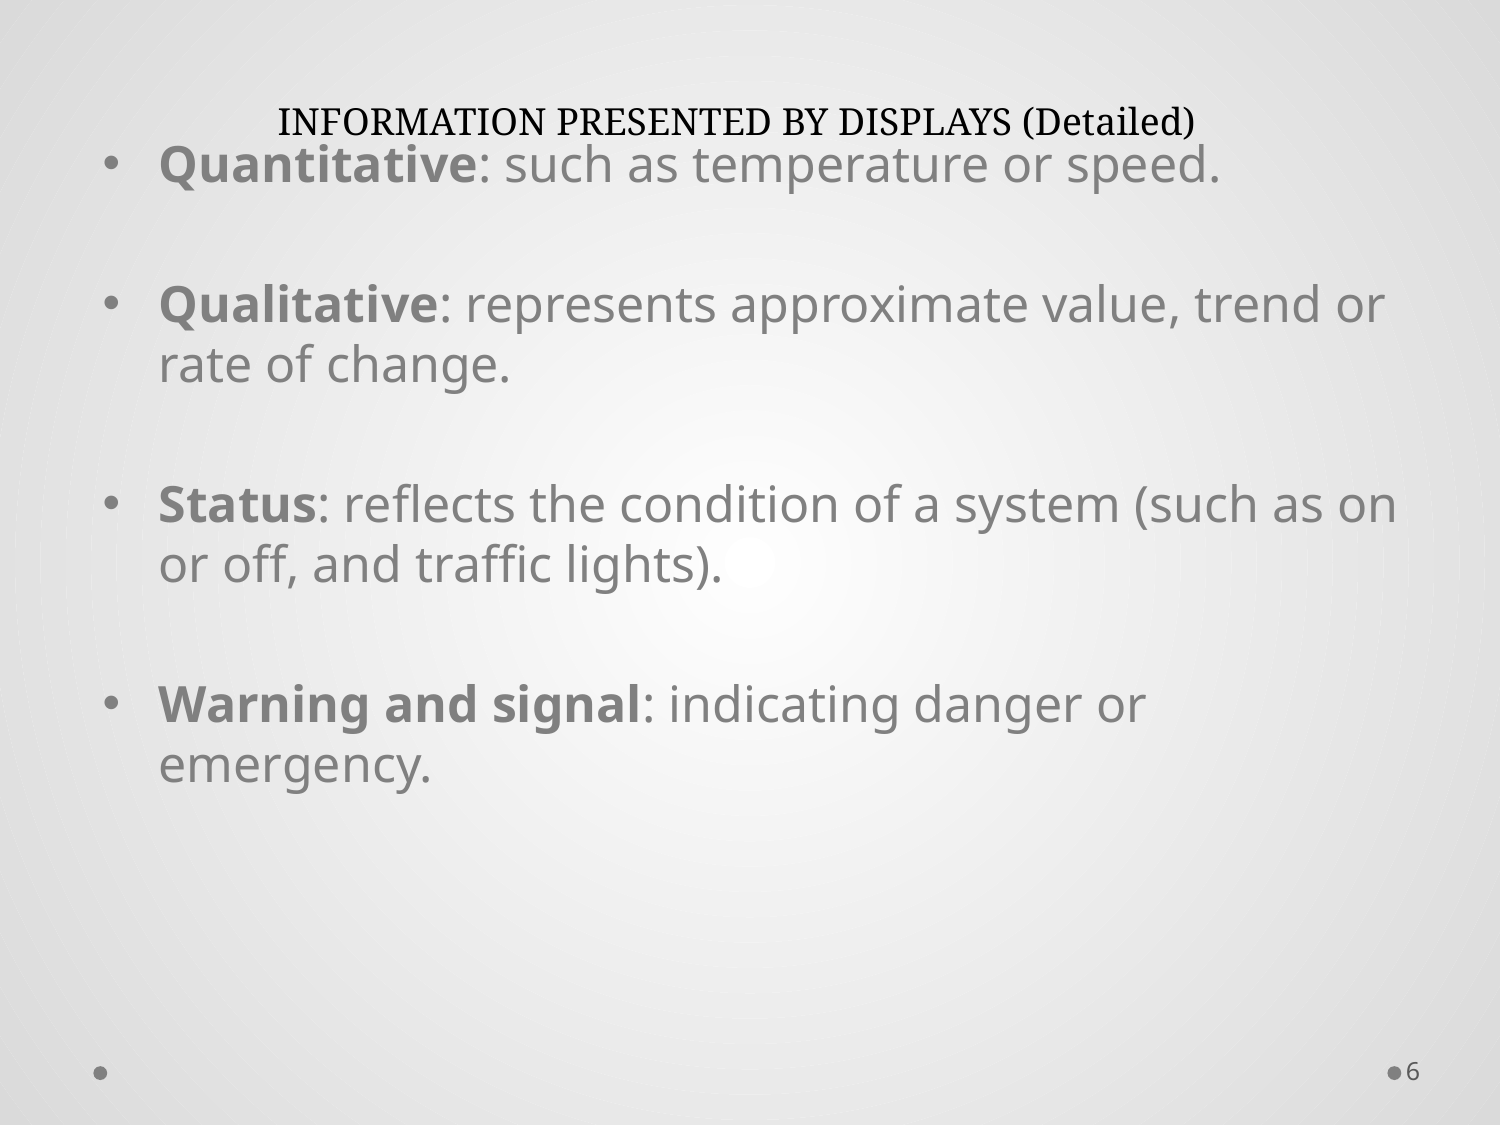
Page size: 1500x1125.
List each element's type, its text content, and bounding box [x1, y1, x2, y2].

title INFORMATION PRESENTED BY DISPLAYS (Detailed) [62, 50, 1413, 150]
list Quantitative: such as temperature or speed. Qualitative: represents approximate value, trend or rate of change. Status: reflects the condition of a system (such as on or off, and traffic lights). Warning and signal: indicating danger or emergency. [87, 125, 1438, 1113]
slide_number 6 [1401, 1042, 1494, 1103]
